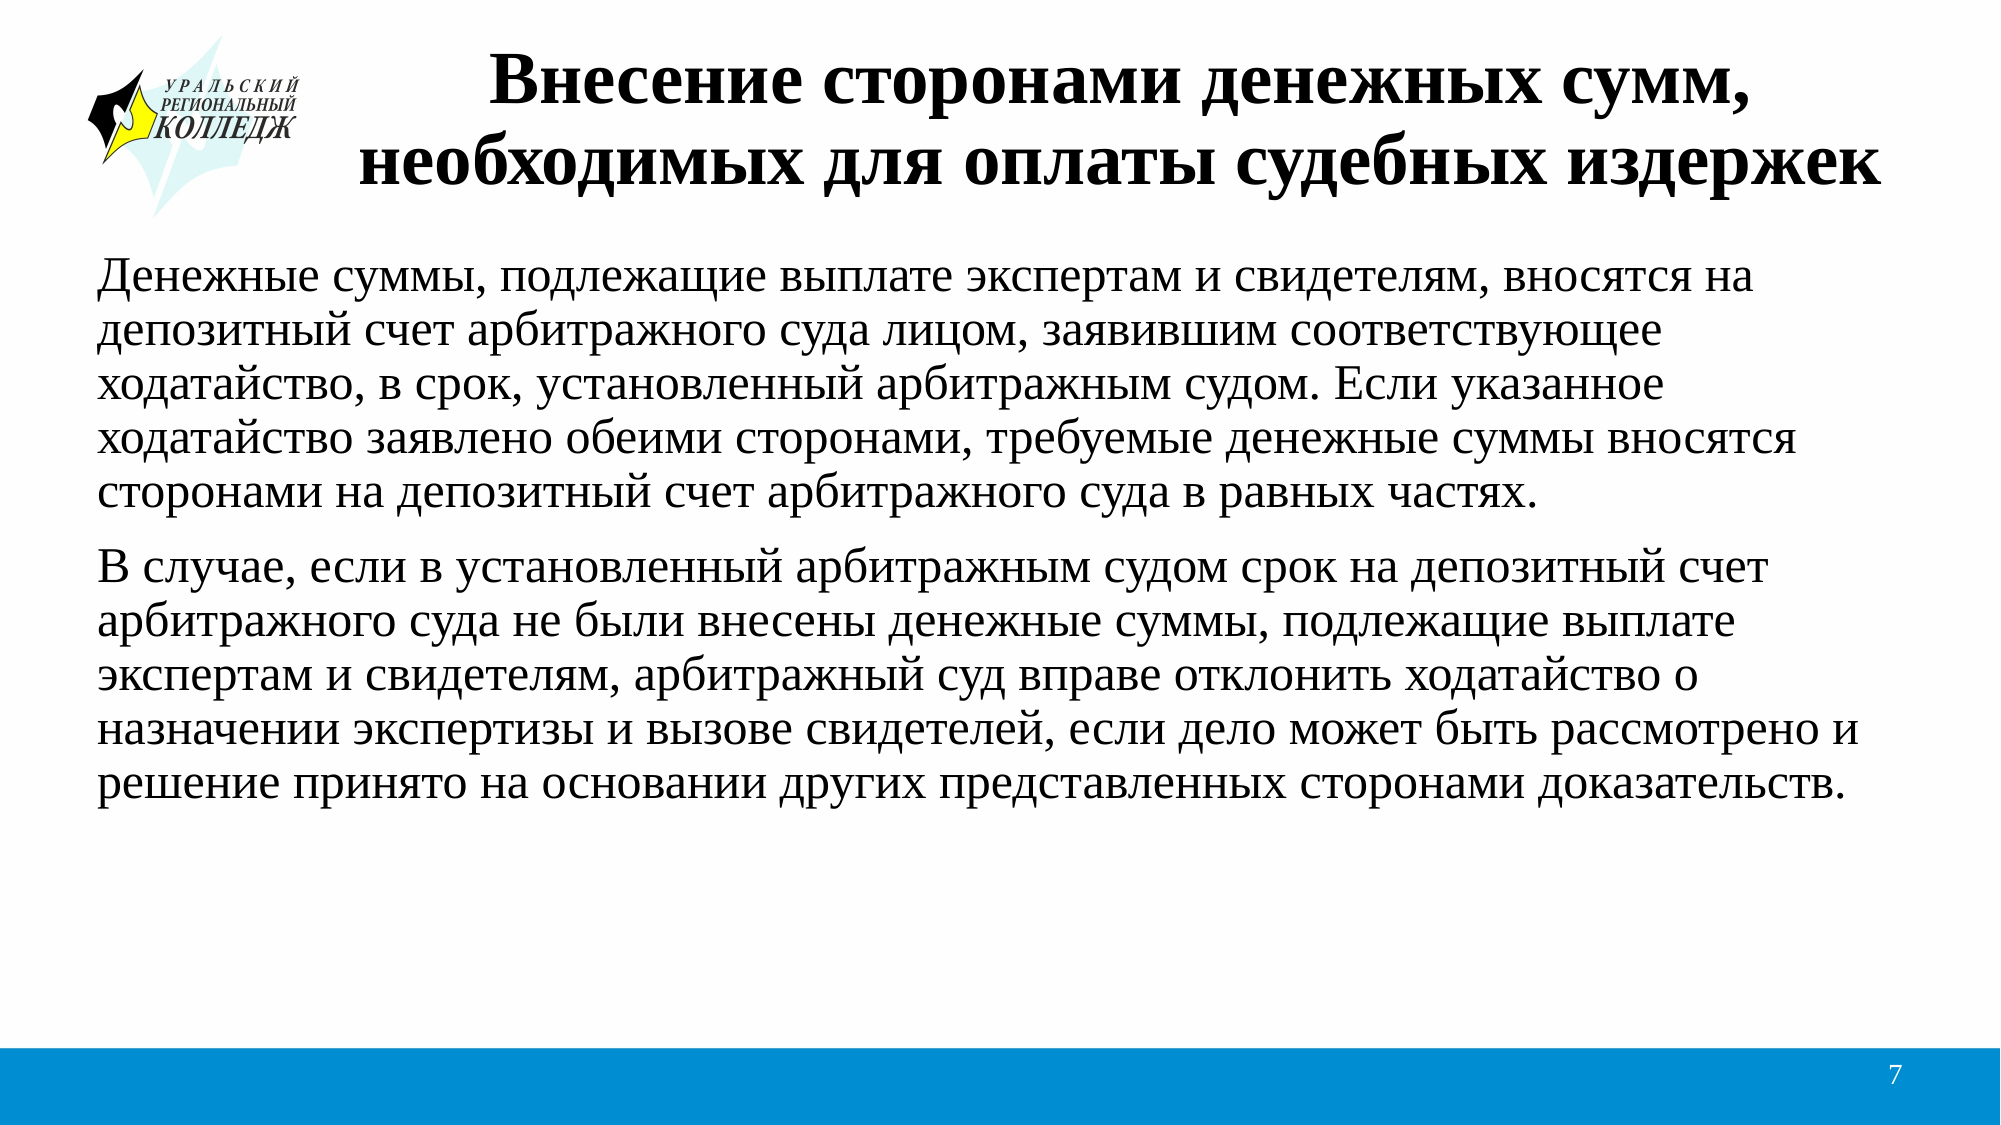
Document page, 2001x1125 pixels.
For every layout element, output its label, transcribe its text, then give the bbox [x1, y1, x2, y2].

slide_number 7 [1412, 1042, 1918, 1103]
list Денежные суммы, подлежащие выплате экспертам и свидетелям, вносятся на депозитный счет арбитражного суда лицом, заявившим соответствующее ходатайство, в срок, установленный арбитражным судом. Если указанное ходатайство заявлено обеими сторонами, требуемые денежные суммы вносятся сторонами на депозитный счет арбитражного суда в равных частях. В случае, если в установленный арбитражным судом срок на депозитный счет арбитражного суда не были внесены денежные суммы, подлежащие выплате экспертам и свидетелям, арбитражный суд вправе отклонить ходатайство о назначении экспертизы и вызове свидетелей, если дело может быть рассмотрено и решение принято на основании других представленных сторонами доказательств. [82, 241, 1918, 1014]
picture [0, 0, 2001, 1048]
title Внесение сторонами денежных сумм, необходимых для оплаты судебных издержек [323, 28, 1918, 212]
